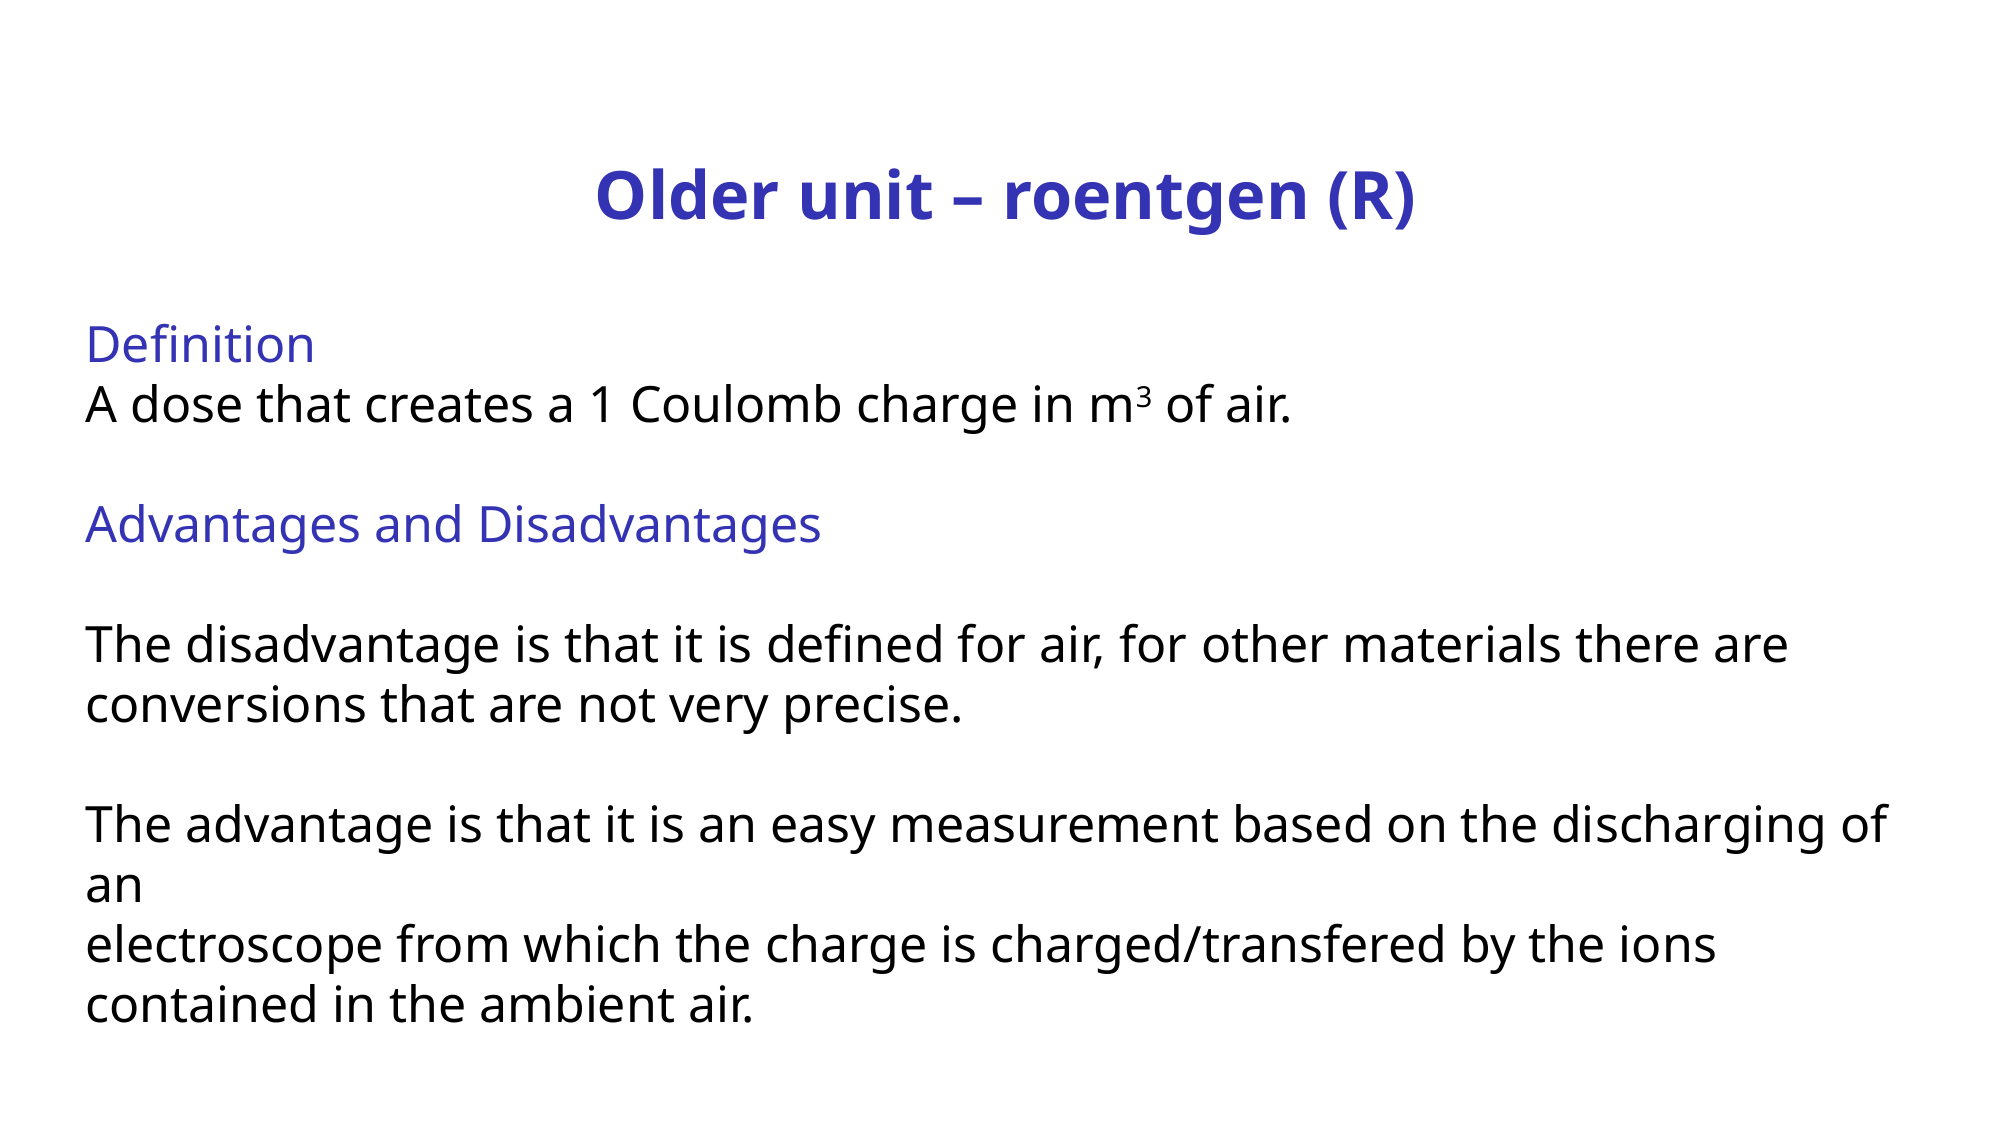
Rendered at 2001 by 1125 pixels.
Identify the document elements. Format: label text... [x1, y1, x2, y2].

text_box Older unit – roentgen (R) Definition A dose that creates a 1 Coulomb charge in m3 of air. Advantages and Disadvantages The disadvantage is that it is defined for air, for other materials there are conversions that are not very precise. The advantage is that it is an easy measurement based on the discharging of an electroscope from which the charge is charged/transfered by the ions contained in the ambient air. [70, 145, 1942, 1040]
